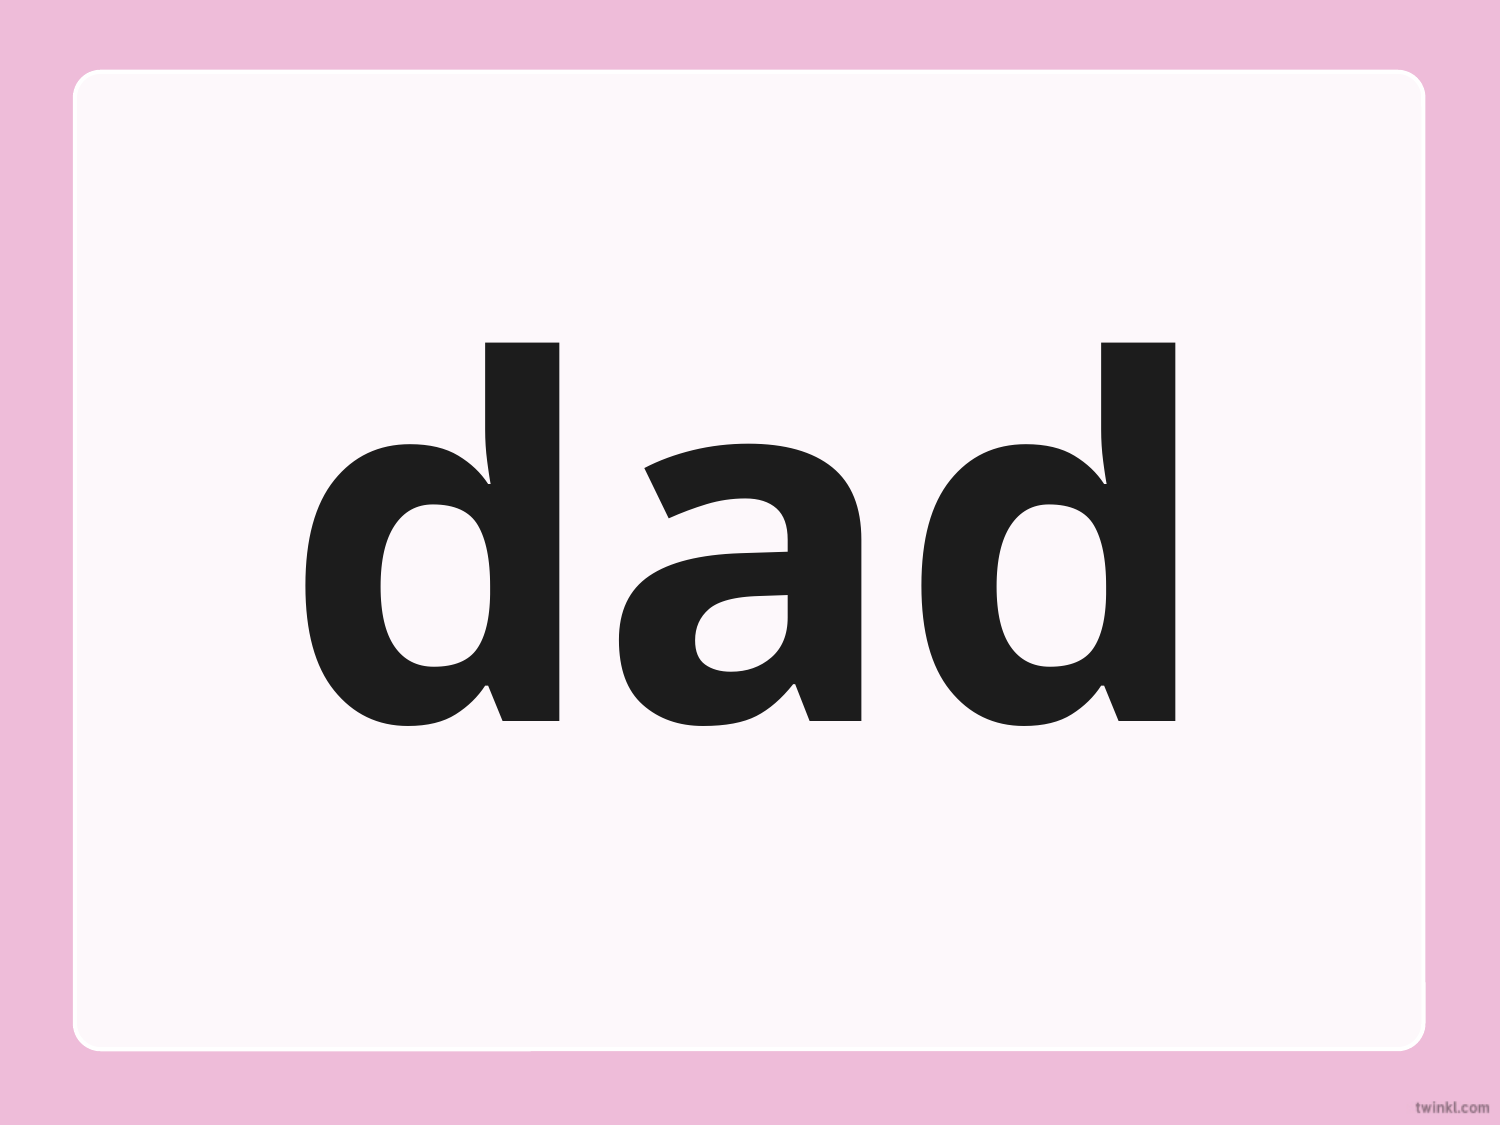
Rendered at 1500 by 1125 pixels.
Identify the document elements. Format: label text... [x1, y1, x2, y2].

title dad [75, 78, 1424, 1042]
picture [0, 0, 1500, 1125]
